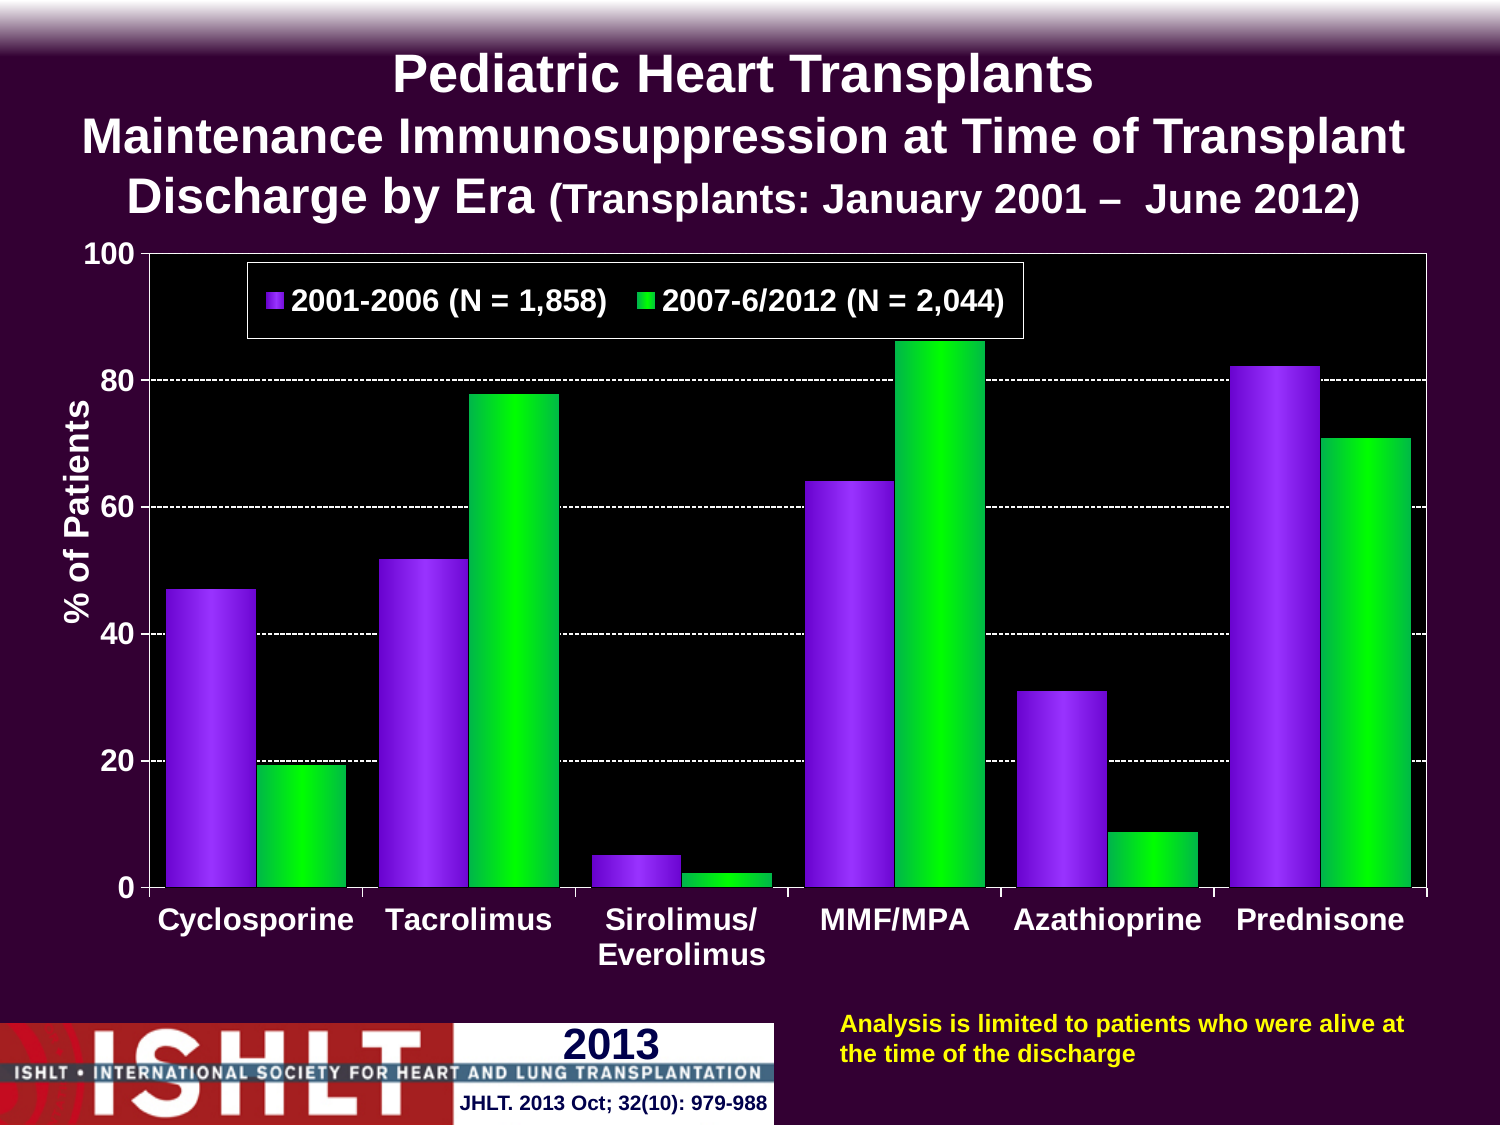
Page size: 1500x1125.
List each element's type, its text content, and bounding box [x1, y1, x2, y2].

chart [37, 224, 1451, 1001]
title Pediatric Heart Transplants Maintenance Immunosuppression at Time of Transplant Discharge by Era (Transplants: January 2001 – June 2012) [37, 37, 1451, 224]
text_box Analysis is limited to patients who were alive at the time of the discharge [825, 999, 1463, 1075]
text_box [0, 1007, 774, 1125]
